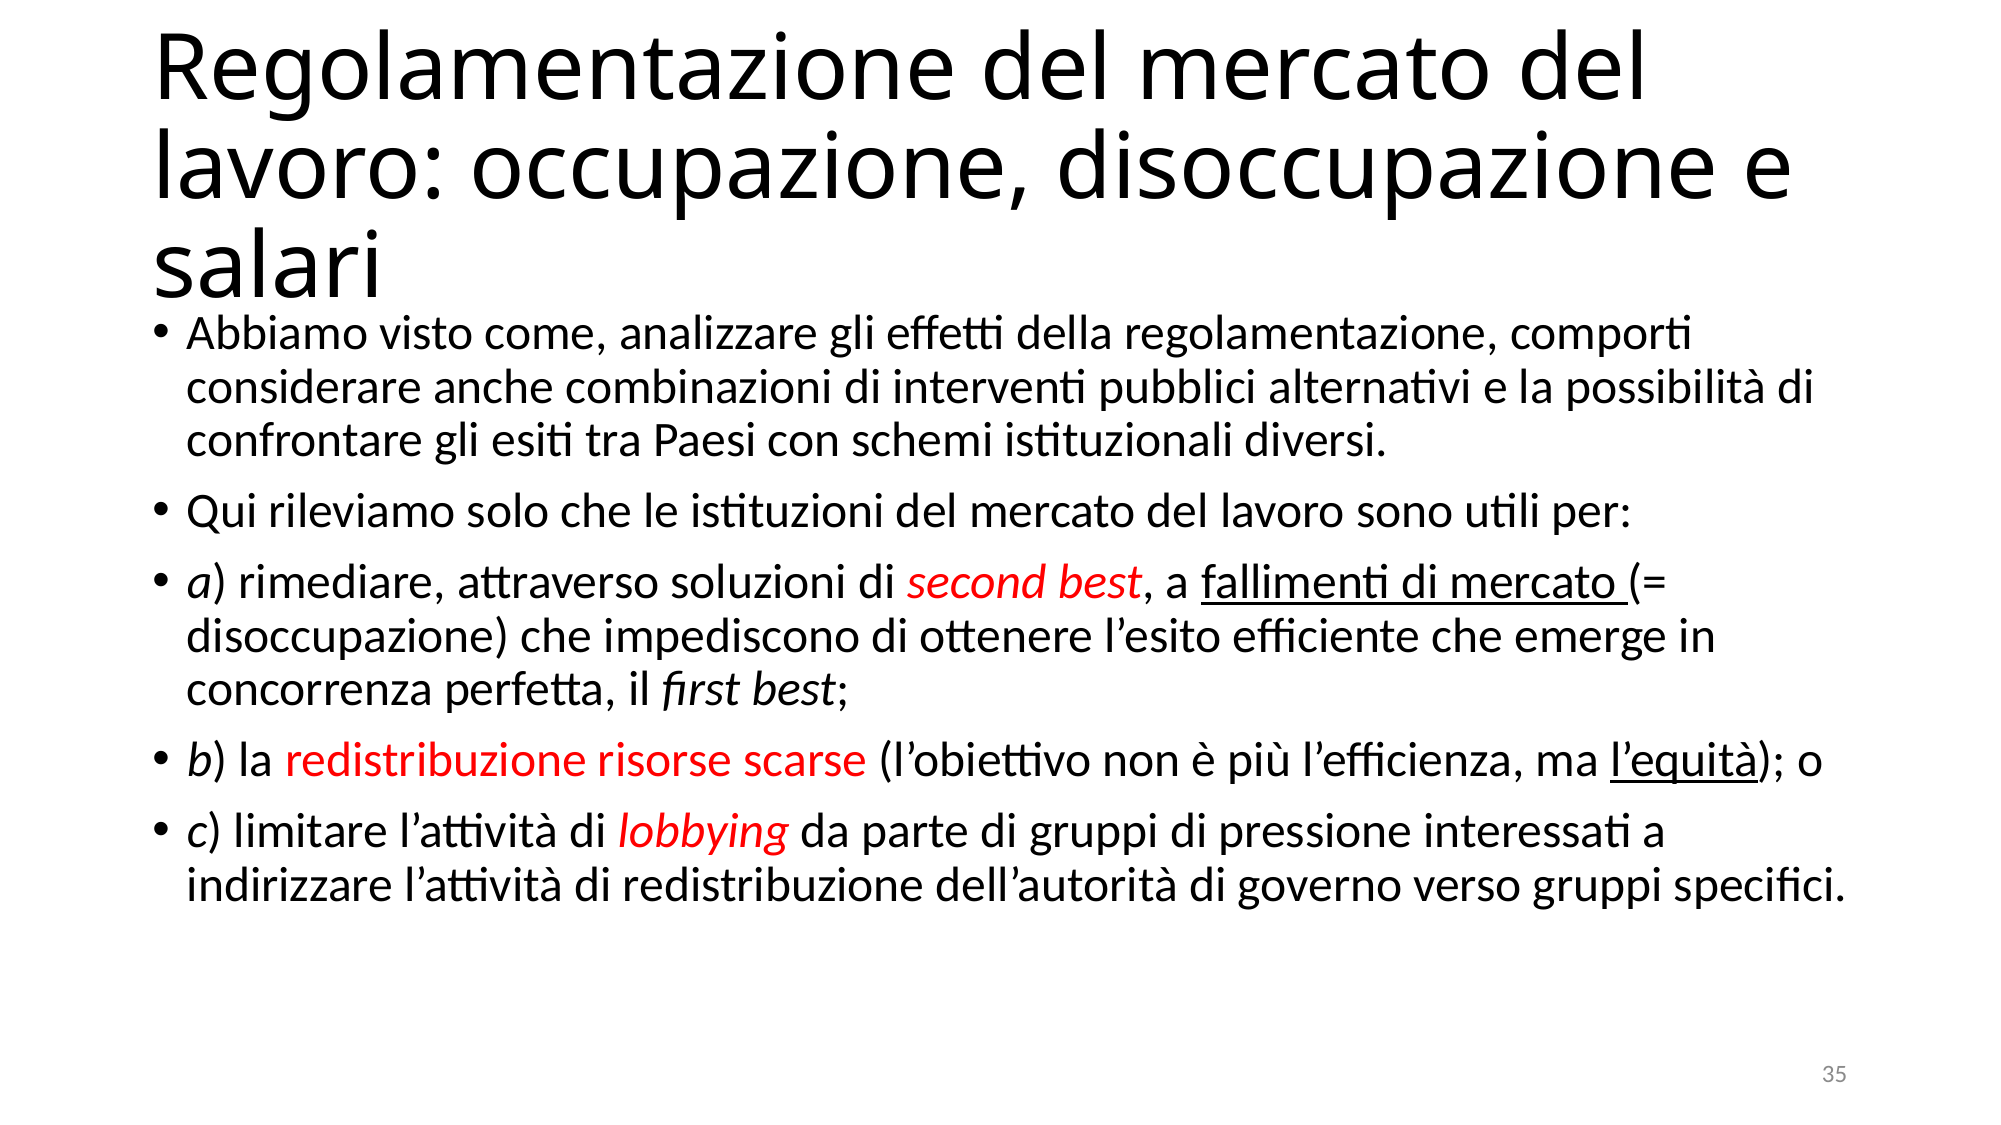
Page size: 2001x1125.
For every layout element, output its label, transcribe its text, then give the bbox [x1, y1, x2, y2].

list Abbiamo visto come, analizzare gli effetti della regolamentazione, comporti considerare anche combinazioni di interventi pubblici alternativi e la possibilità di confrontare gli esiti tra Paesi con schemi istituzionali diversi. Qui rileviamo solo che le istituzioni del mercato del lavoro sono utili per: a) rimediare, attraverso soluzioni di second best, a fallimenti di mercato (= disoccupazione) che impediscono di ottenere l’esito efficiente che emerge in concorrenza perfetta, il first best; b) la redistribuzione risorse scarse (l’obiettivo non è più l’efficienza, ma l’equità); o c) limitare l’attività di lobbying da parte di gruppi di pressione interessati a indirizzare l’attività di redistribuzione dell’autorità di governo verso gruppi specifici. [137, 299, 1863, 1014]
title Regolamentazione del mercato del lavoro: occupazione, disoccupazione e salari [137, 59, 1863, 278]
slide_number 35 [1412, 1042, 1863, 1103]
